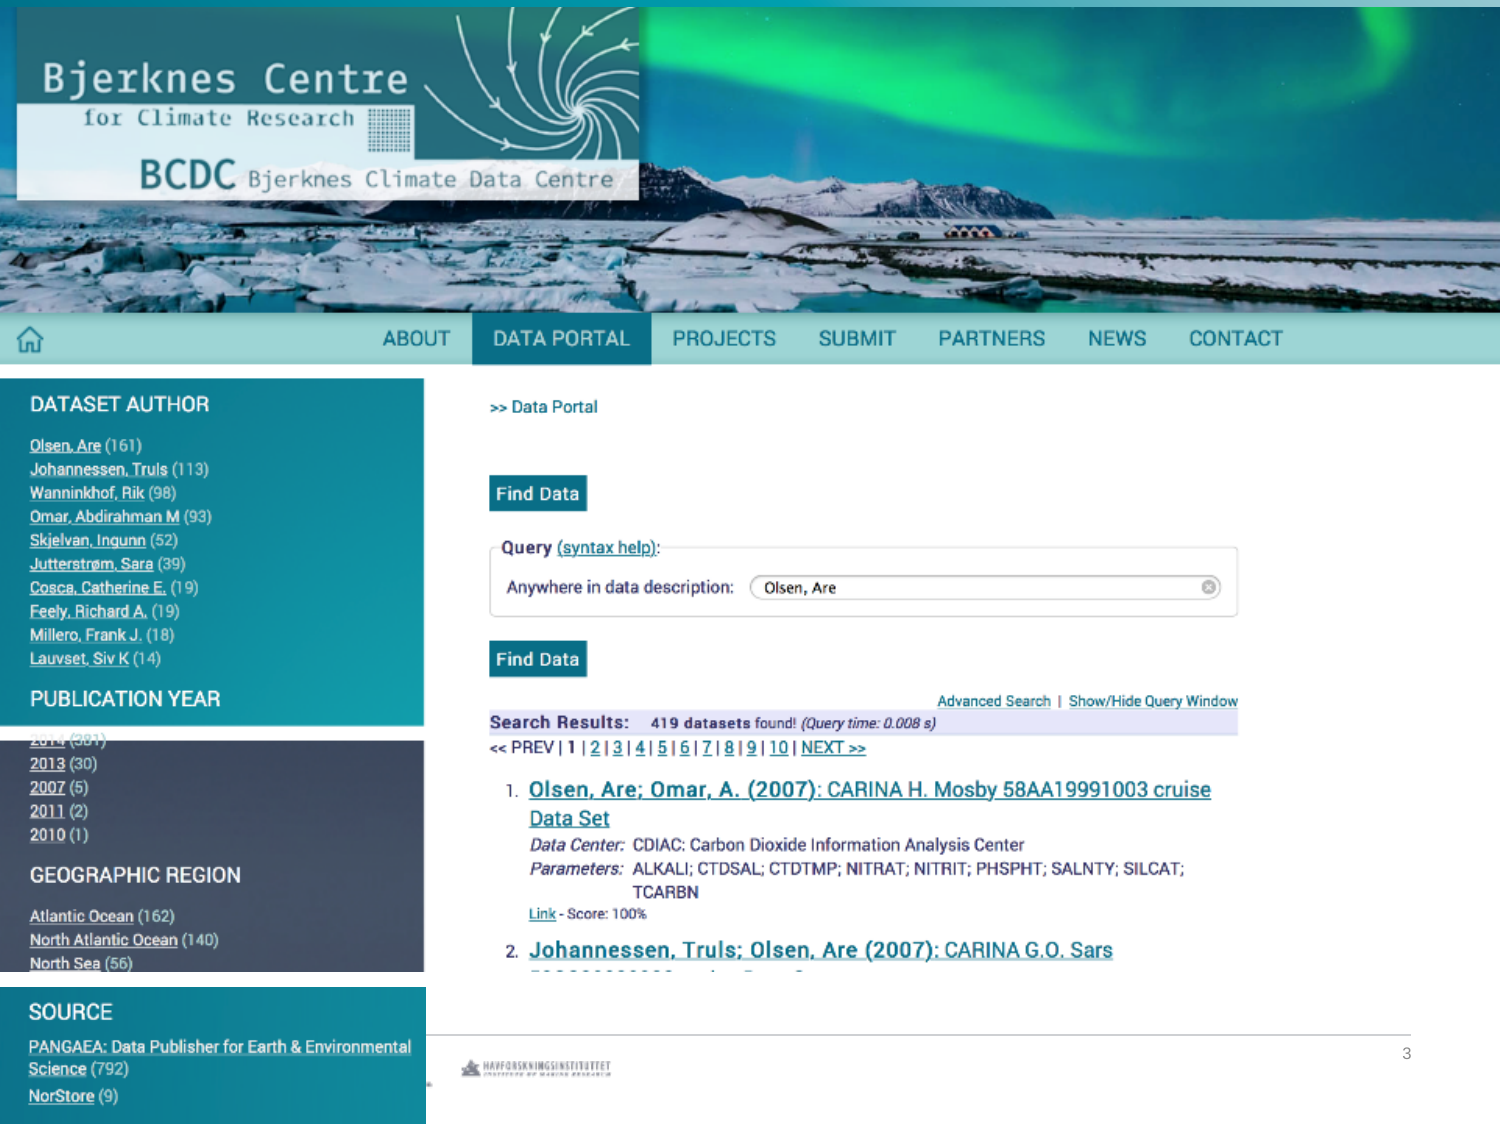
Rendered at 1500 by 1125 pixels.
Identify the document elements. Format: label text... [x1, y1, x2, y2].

picture [1321, 156, 1330, 161]
slide_number 3 [1066, 1043, 1412, 1064]
picture [0, 0, 1500, 972]
picture [0, 987, 648, 1125]
